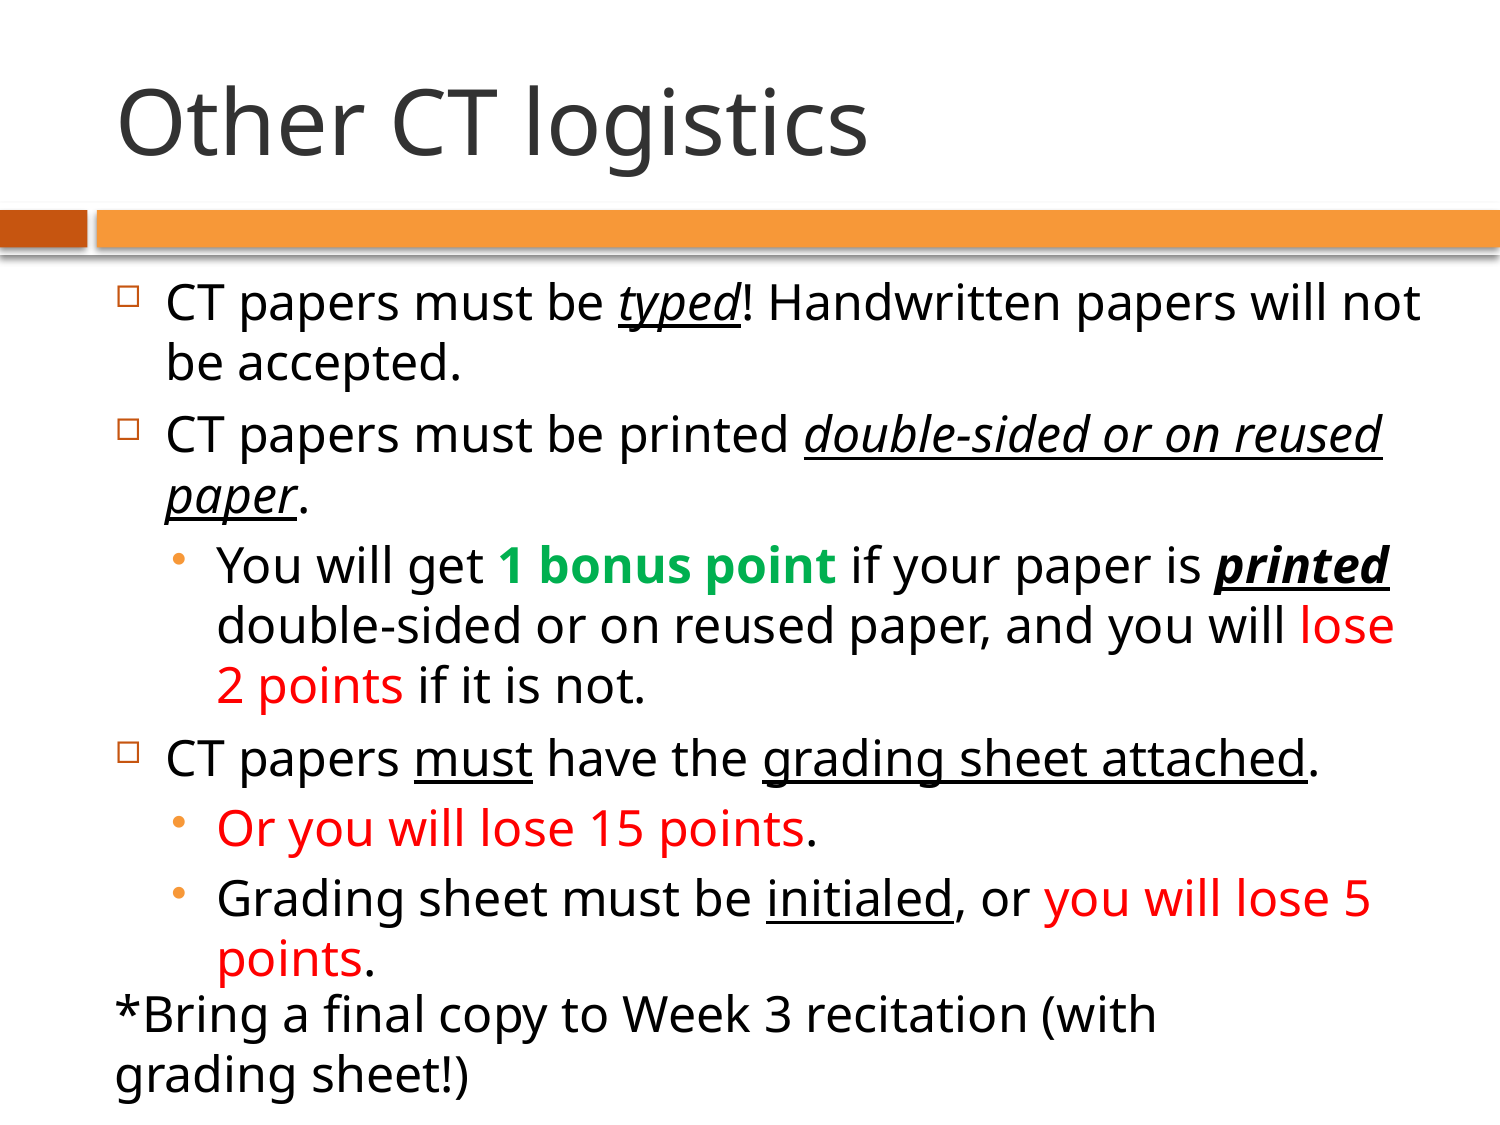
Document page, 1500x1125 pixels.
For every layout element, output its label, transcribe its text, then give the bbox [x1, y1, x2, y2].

list CT papers must be typed! Handwritten papers will not be accepted. CT papers must be printed double-sided or on reused paper. You will get 1 bonus point if your paper is printed double-sided or on reused paper, and you will lose 2 points if it is not. CT papers must have the grading sheet attached. Or you will lose 15 points. Grading sheet must be initialed, or you will lose 5 points. [100, 262, 1438, 1000]
text_box *Bring a final copy to Week 3 recitation (with grading sheet!) [99, 974, 1363, 1110]
title Other CT logistics [100, 37, 1438, 200]
